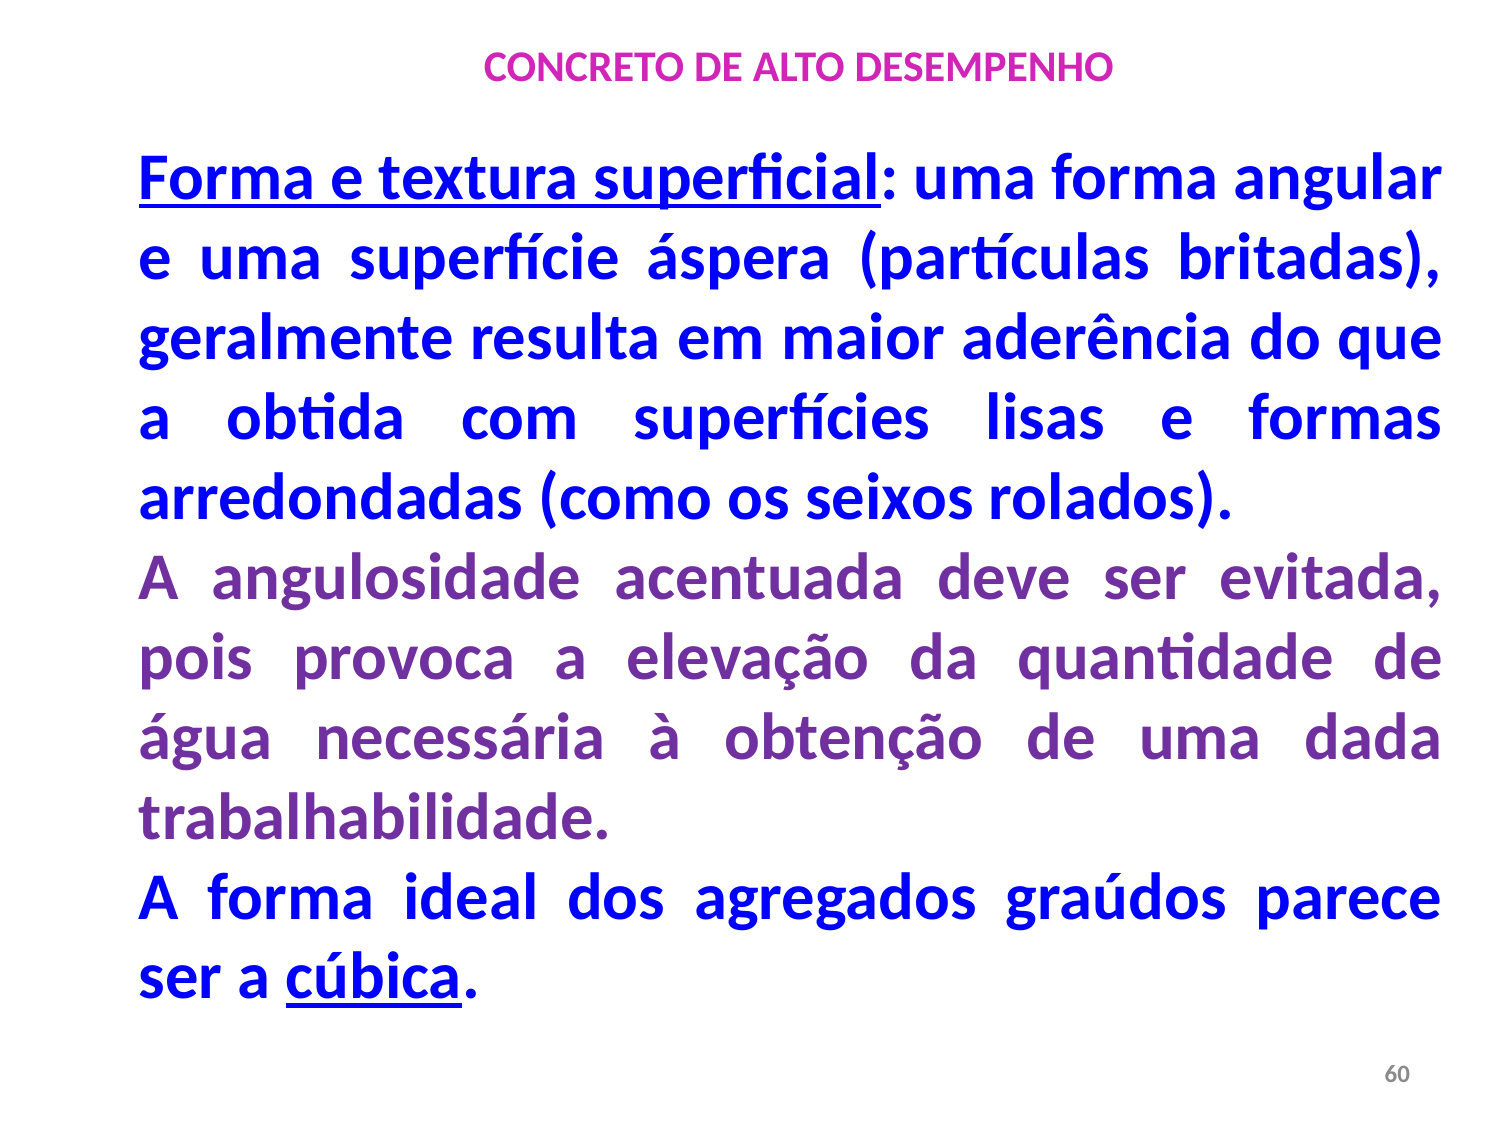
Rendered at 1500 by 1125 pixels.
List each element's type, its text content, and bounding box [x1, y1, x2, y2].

text_box CONCRETO DE ALTO DESEMPENHO [123, 30, 1474, 102]
slide_number 60 [1074, 1042, 1425, 1103]
text_box Forma e textura superficial: uma forma angular e uma superfície áspera (partículas britadas), geralmente resulta em maior aderência do que a obtida com superfícies lisas e formas arredondadas (como os seixos rolados). A angulosidade acentuada deve ser evitada, pois provoca a elevação da quantidade de água necessária à obtenção de uma dada trabalhabilidade. A forma ideal dos agregados graúdos parece ser a cúbica. [123, 125, 1459, 1020]
